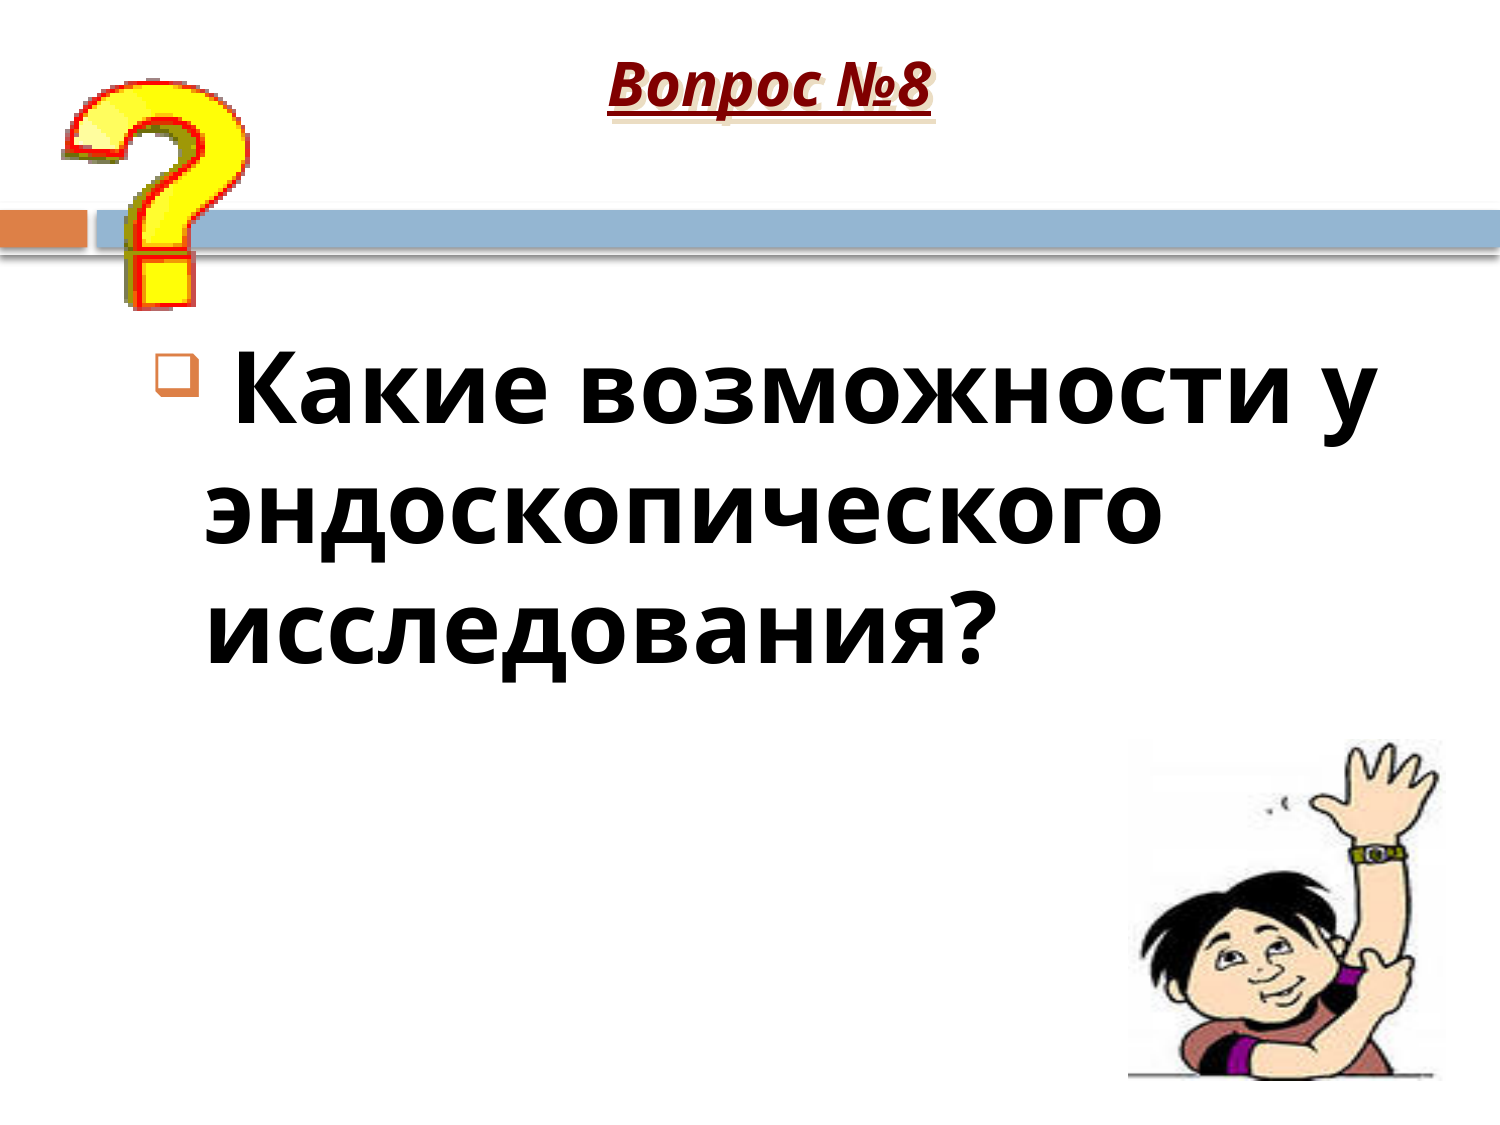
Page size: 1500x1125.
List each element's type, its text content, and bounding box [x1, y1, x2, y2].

list Какие возможности у эндоскопического исследования? [135, 315, 1471, 869]
text_box Вопрос №8 [100, 37, 1438, 200]
picture [60, 77, 251, 315]
picture [1127, 739, 1446, 1081]
